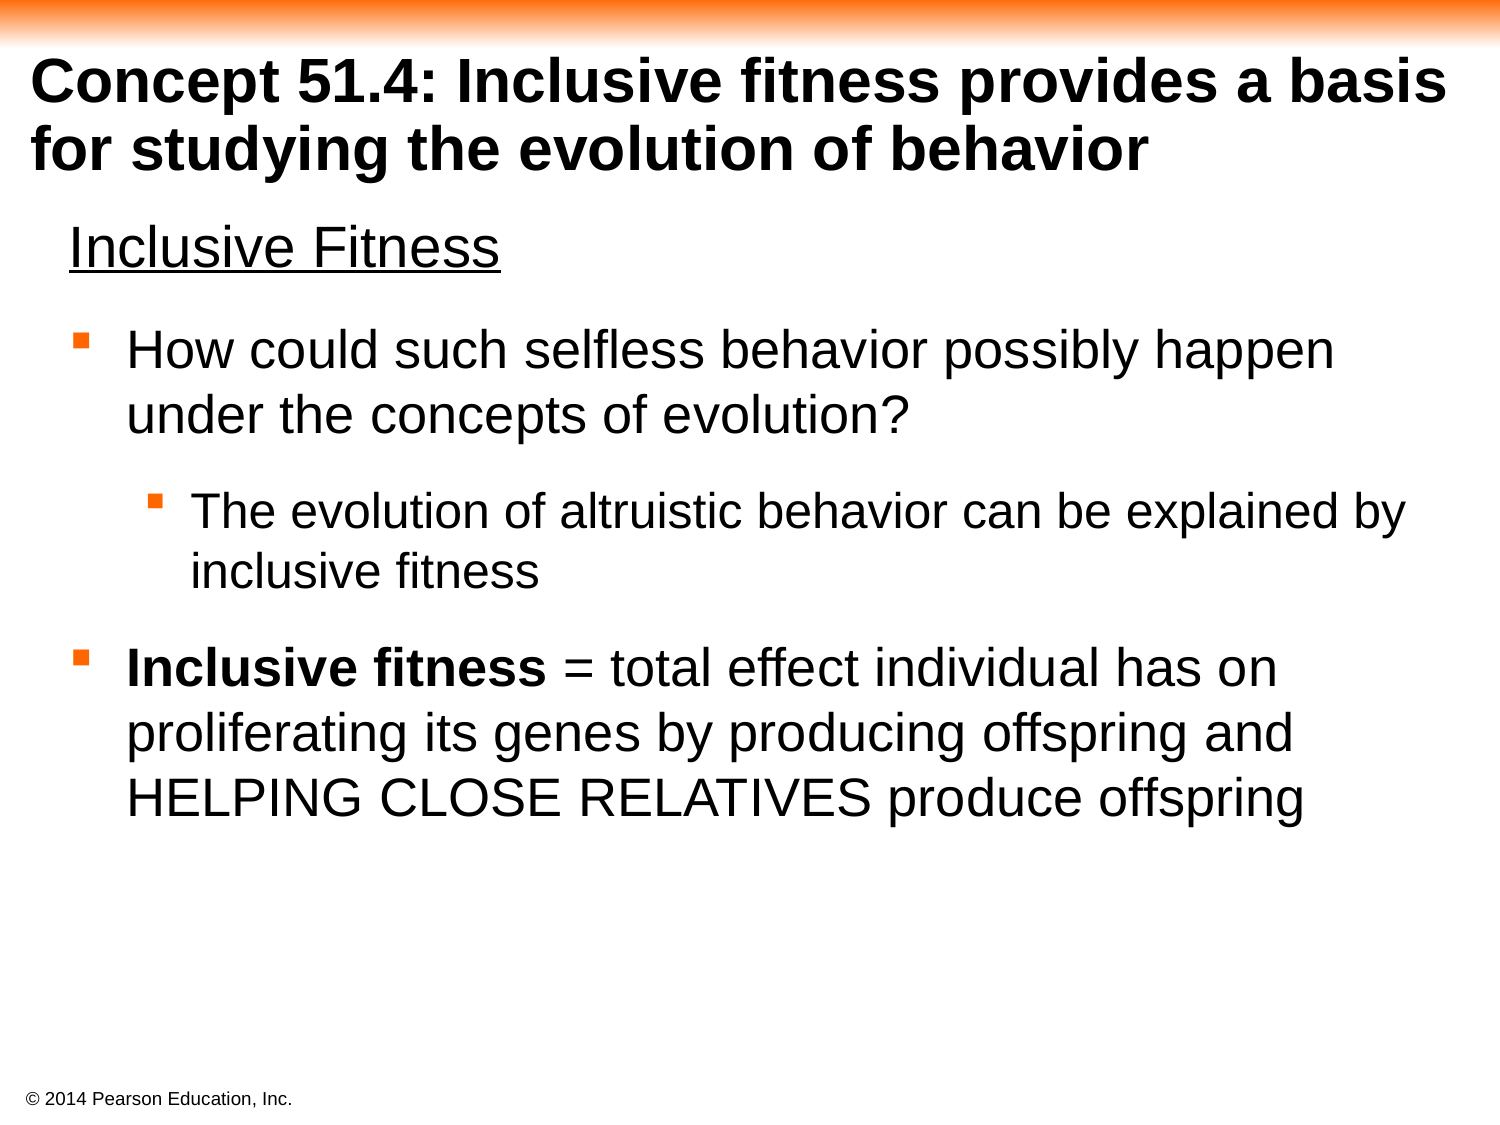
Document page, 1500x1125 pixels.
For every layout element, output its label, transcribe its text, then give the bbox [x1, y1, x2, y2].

list Inclusive Fitness How could such selfless behavior possibly happen under the concepts of evolution? The evolution of altruistic behavior can be explained by inclusive fitness Inclusive fitness = total effect individual has on proliferating its genes by producing offspring and HELPING CLOSE RELATIVES produce offspring [69, 208, 1464, 1042]
title Concept 51.4: Inclusive fitness provides a basis for studying the evolution of behavior [29, 49, 1470, 184]
